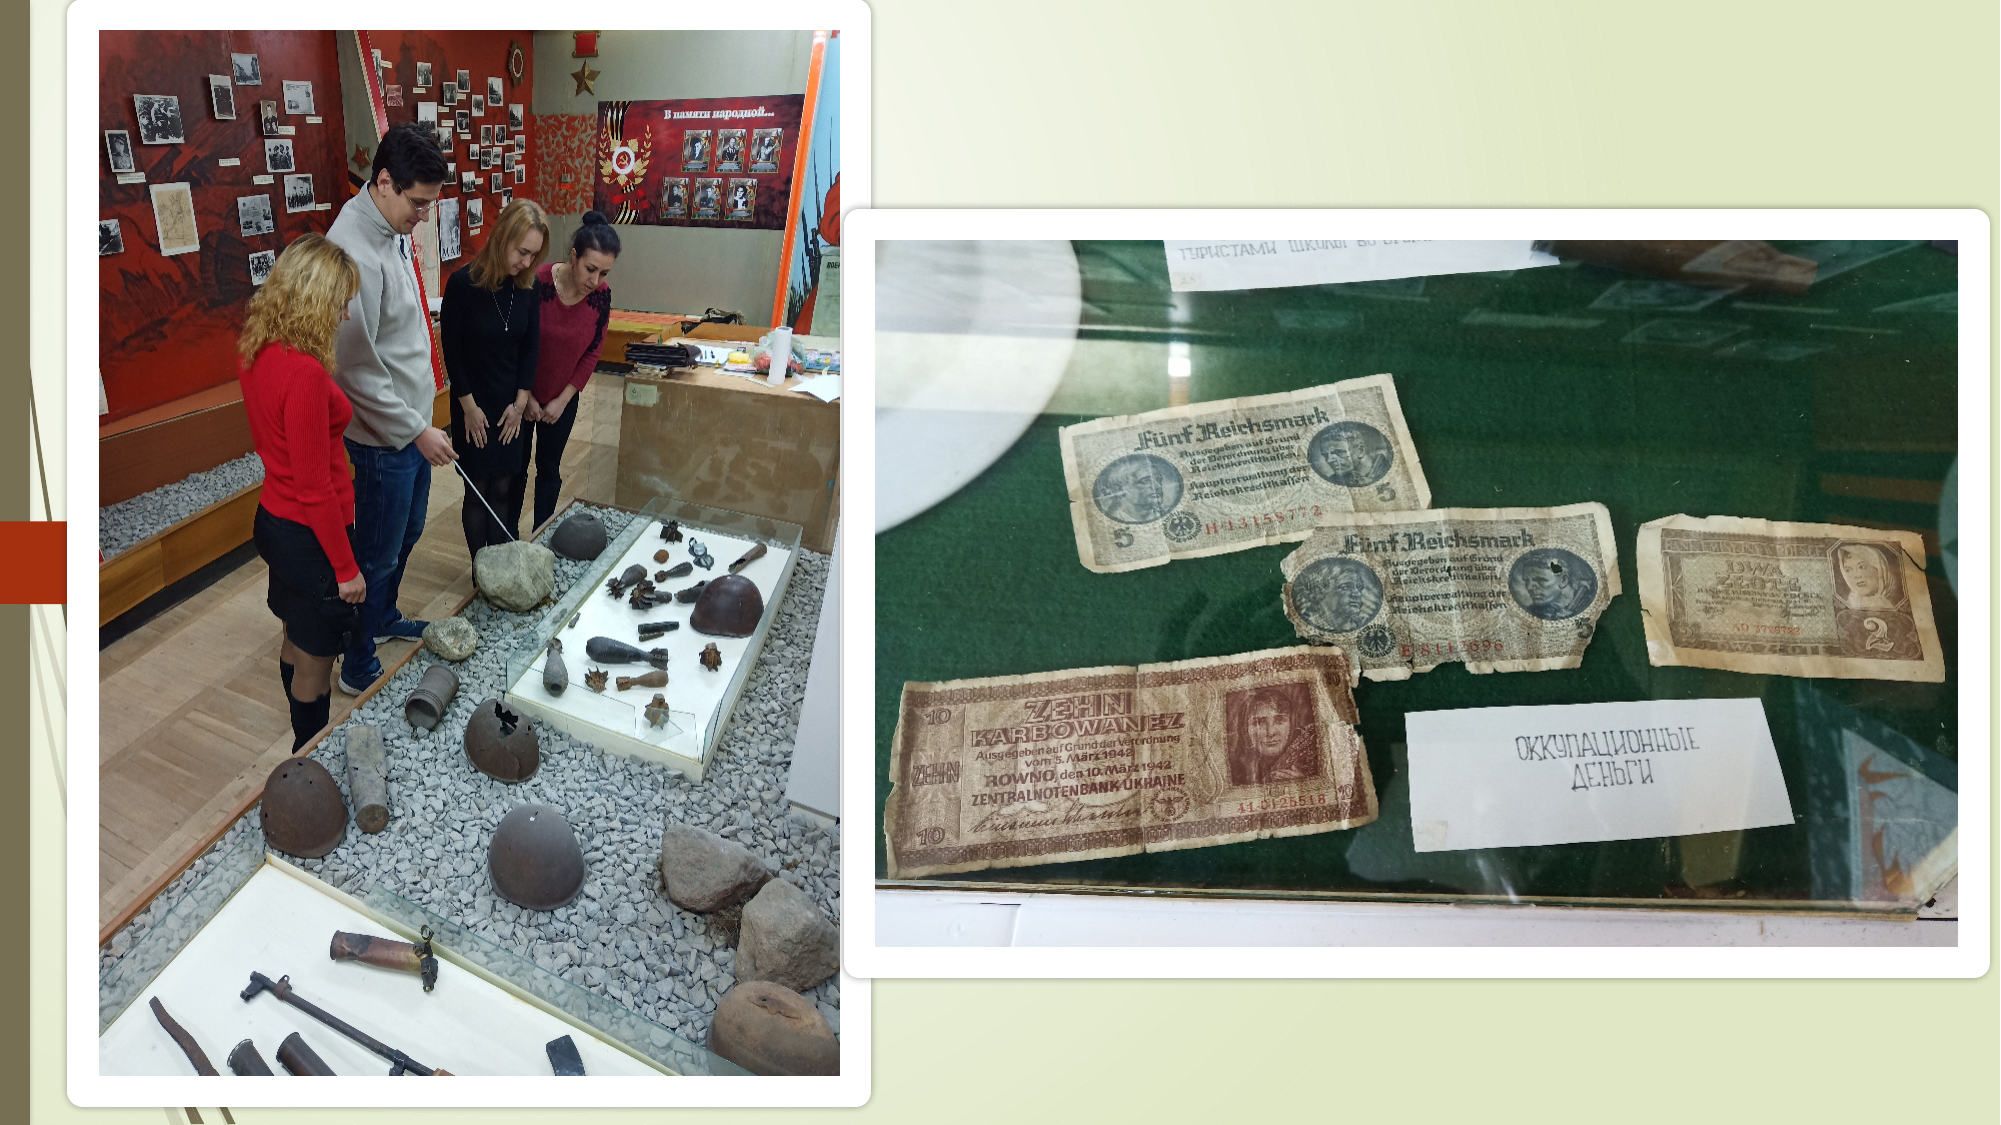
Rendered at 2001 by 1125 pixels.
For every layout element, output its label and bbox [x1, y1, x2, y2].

picture [874, 239, 1959, 948]
picture [98, 29, 841, 1077]
